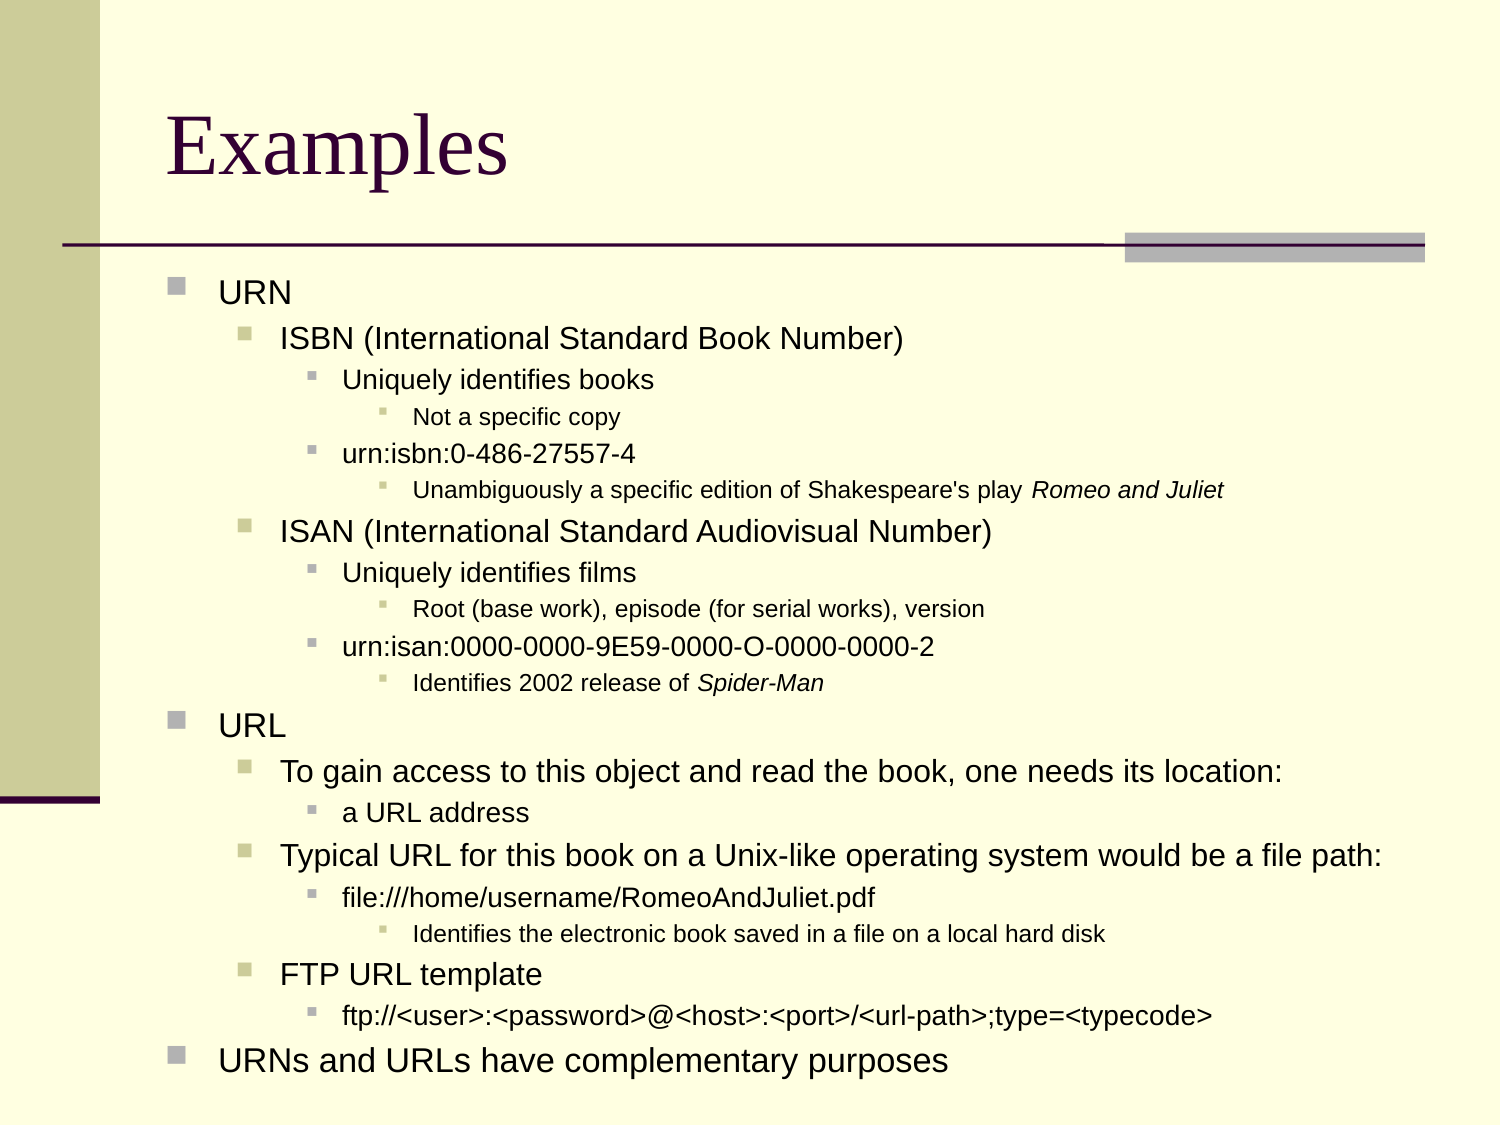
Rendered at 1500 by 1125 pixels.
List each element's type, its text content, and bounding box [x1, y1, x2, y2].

list URN ISBN (International Standard Book Number) Uniquely identifies books Not a specific copy urn:isbn:0-486-27557-4 Unambiguously a specific edition of Shakespeare's play Romeo and Juliet ISAN (International Standard Audiovisual Number) Uniquely identifies films Root (base work), episode (for serial works), version urn:isan:0000-0000-9E59-0000-O-0000-0000-2 Identifies 2002 release of Spider-Man URL To gain access to this object and read the book, one needs its location: a URL address Typical URL for this book on a Unix-like operating system would be a file path: file:///home/username/RomeoAndJuliet.pdf Identifies the electronic book saved in a file on a local hard disk FTP URL template ftp://<user>:<password>@<host>:<port>/<url-path>;type=<typecode> URNs and URLs have complementary purposes [149, 262, 1476, 1088]
title Examples [149, 45, 1426, 234]
